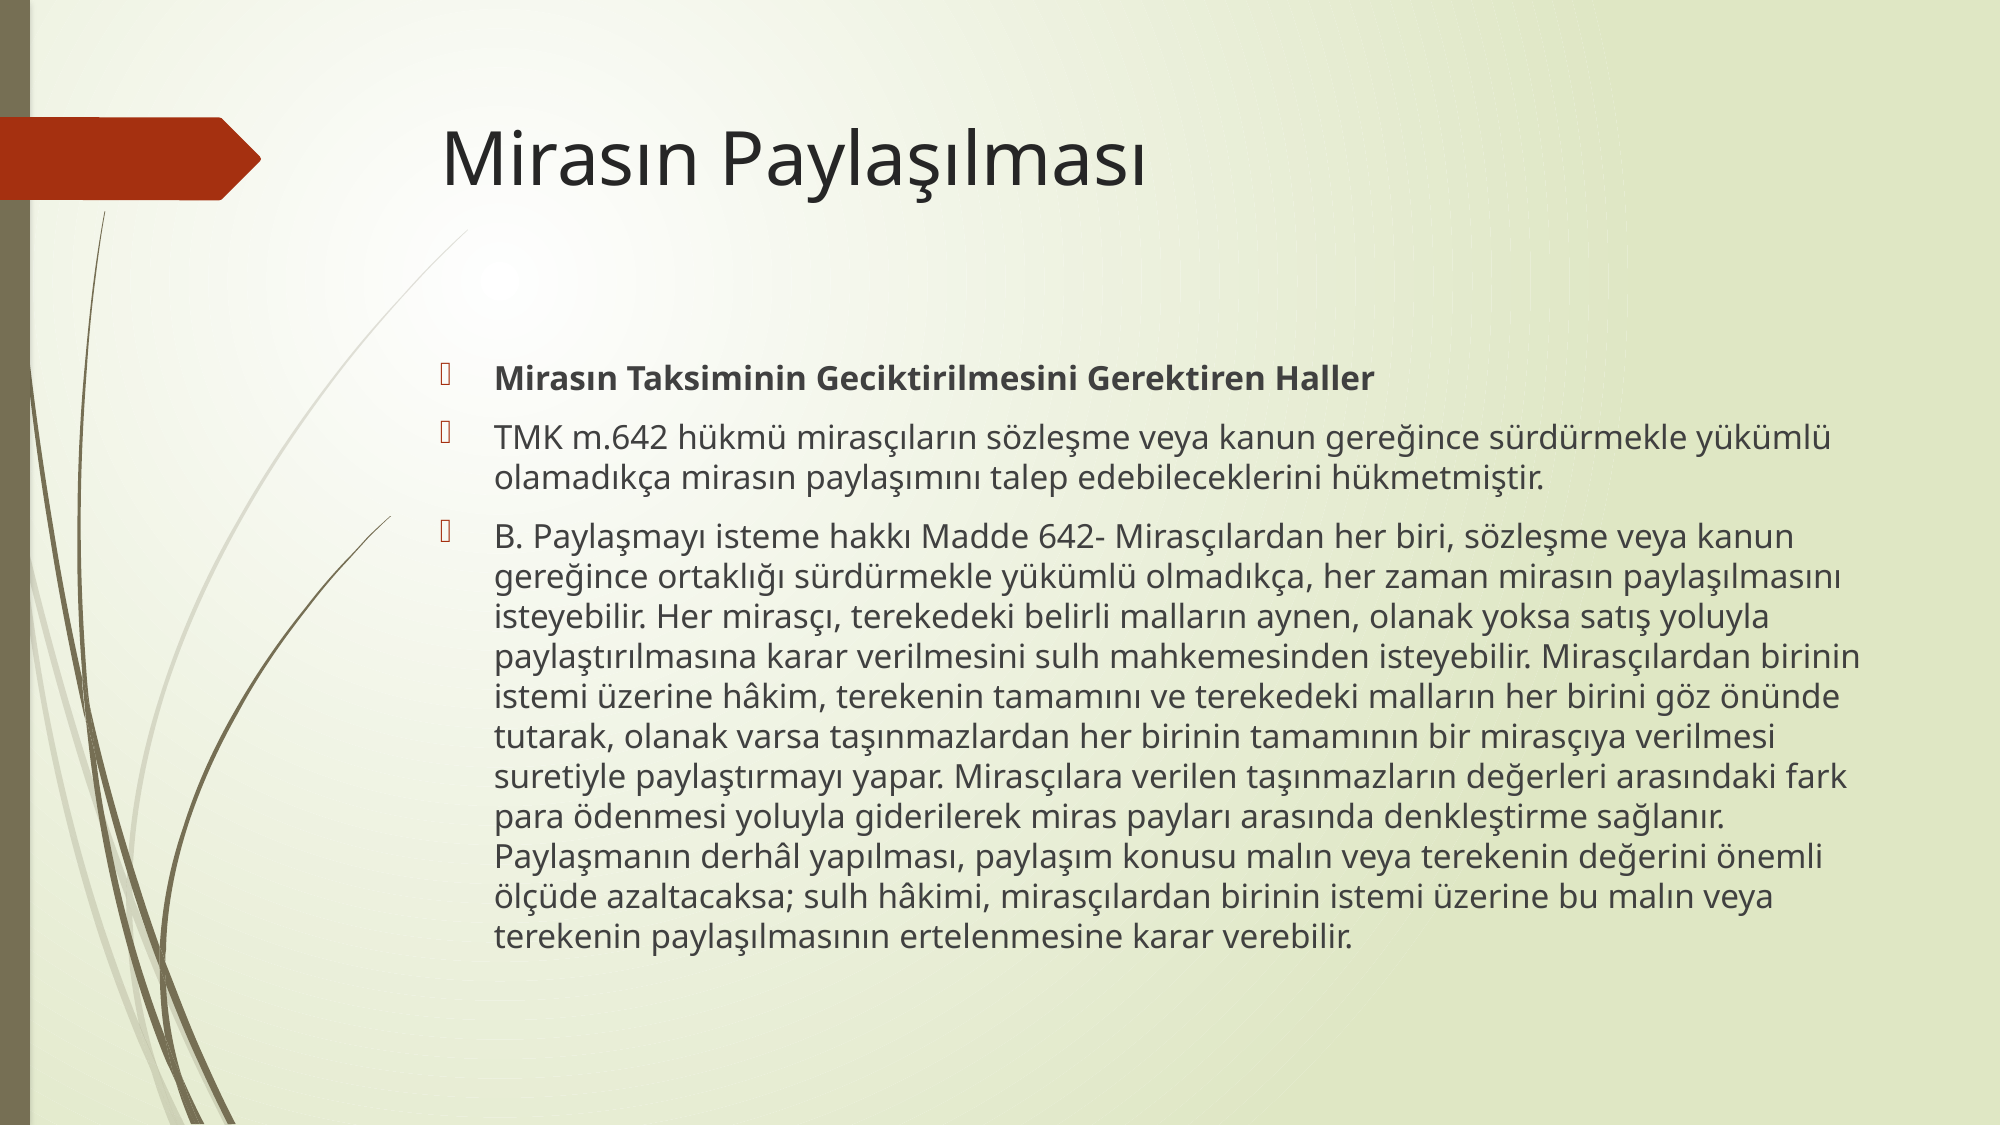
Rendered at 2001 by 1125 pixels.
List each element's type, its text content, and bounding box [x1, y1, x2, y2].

list Mirasın Taksiminin Geciktirilmesini Gerektiren Haller TMK m.642 hükmü mirasçıların sözleşme veya kanun gereğince sürdürmekle yükümlü olamadıkça mirasın paylaşımını talep edebileceklerini hükmetmiştir. B. Paylaşmayı isteme hakkı Madde 642- Mirasçılardan her biri, sözleşme veya kanun gereğince ortaklığı sürdürmekle yükümlü olmadıkça, her zaman mirasın paylaşılmasını isteyebilir. Her mirasçı, terekedeki belirli malların aynen, olanak yoksa satış yoluyla paylaştırılmasına karar verilmesini sulh mahkemesinden isteyebilir. Mirasçılardan birinin istemi üzerine hâkim, terekenin tamamını ve terekedeki malların her birini göz önünde tutarak, olanak varsa taşınmazlardan her birinin tamamının bir mirasçıya verilmesi suretiyle paylaştırmayı yapar. Mirasçılara verilen taşınmazların değerleri arasındaki fark para ödenmesi yoluyla giderilerek miras payları arasında denkleştirme sağlanır. Paylaşmanın derhâl yapılması, paylaşım konusu malın veya terekenin değerini önemli ölçüde azaltacaksa; sulh hâkimi, mirasçılardan birinin istemi üzerine bu malın veya terekenin paylaşılmasının ertelenmesine karar verebilir. [424, 350, 1888, 970]
title Mirasın Paylaşılması [425, 102, 1888, 313]
